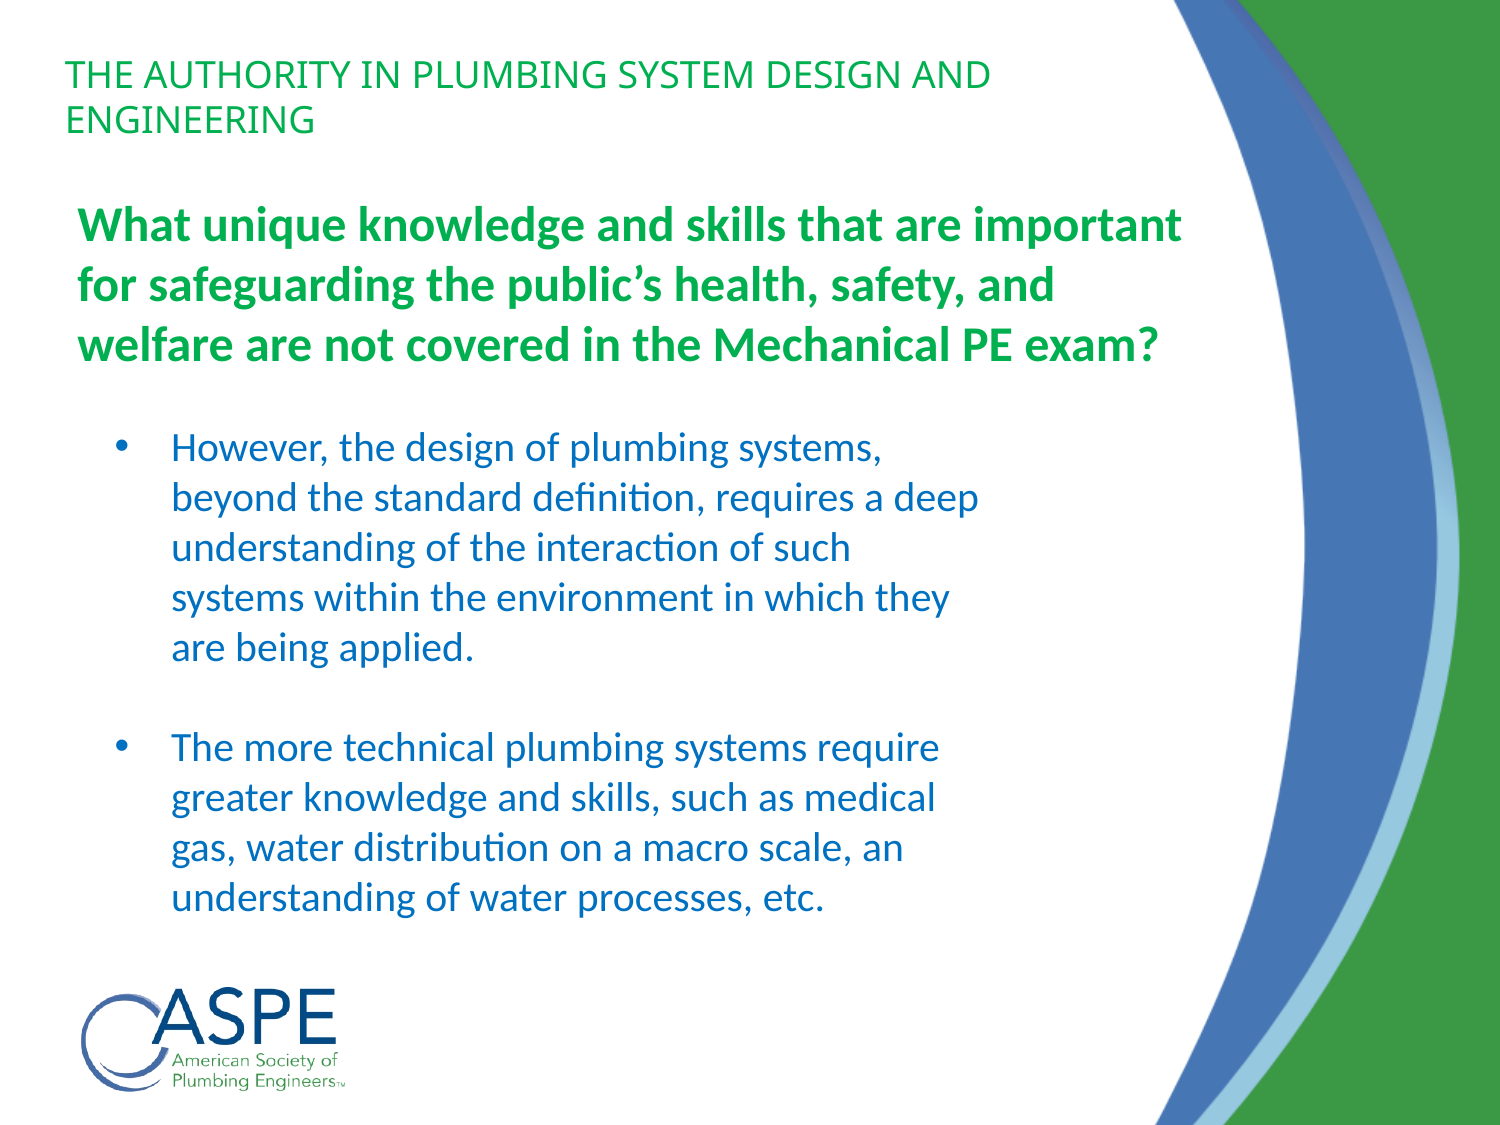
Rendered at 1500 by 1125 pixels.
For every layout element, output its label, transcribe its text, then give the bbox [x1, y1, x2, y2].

picture [75, 987, 345, 1094]
title What unique knowledge and skills that are important for safeguarding the public’s health, safety, and welfare are not covered in the Mechanical PE exam? [62, 187, 1225, 375]
text_box However, the design of plumbing systems, beyond the standard definition, requires a deep understanding of the interaction of such systems within the environment in which they are being applied. The more technical plumbing systems require greater knowledge and skills, such as medical gas, water distribution on a macro scale, an understanding of water processes, etc. [99, 412, 1000, 928]
